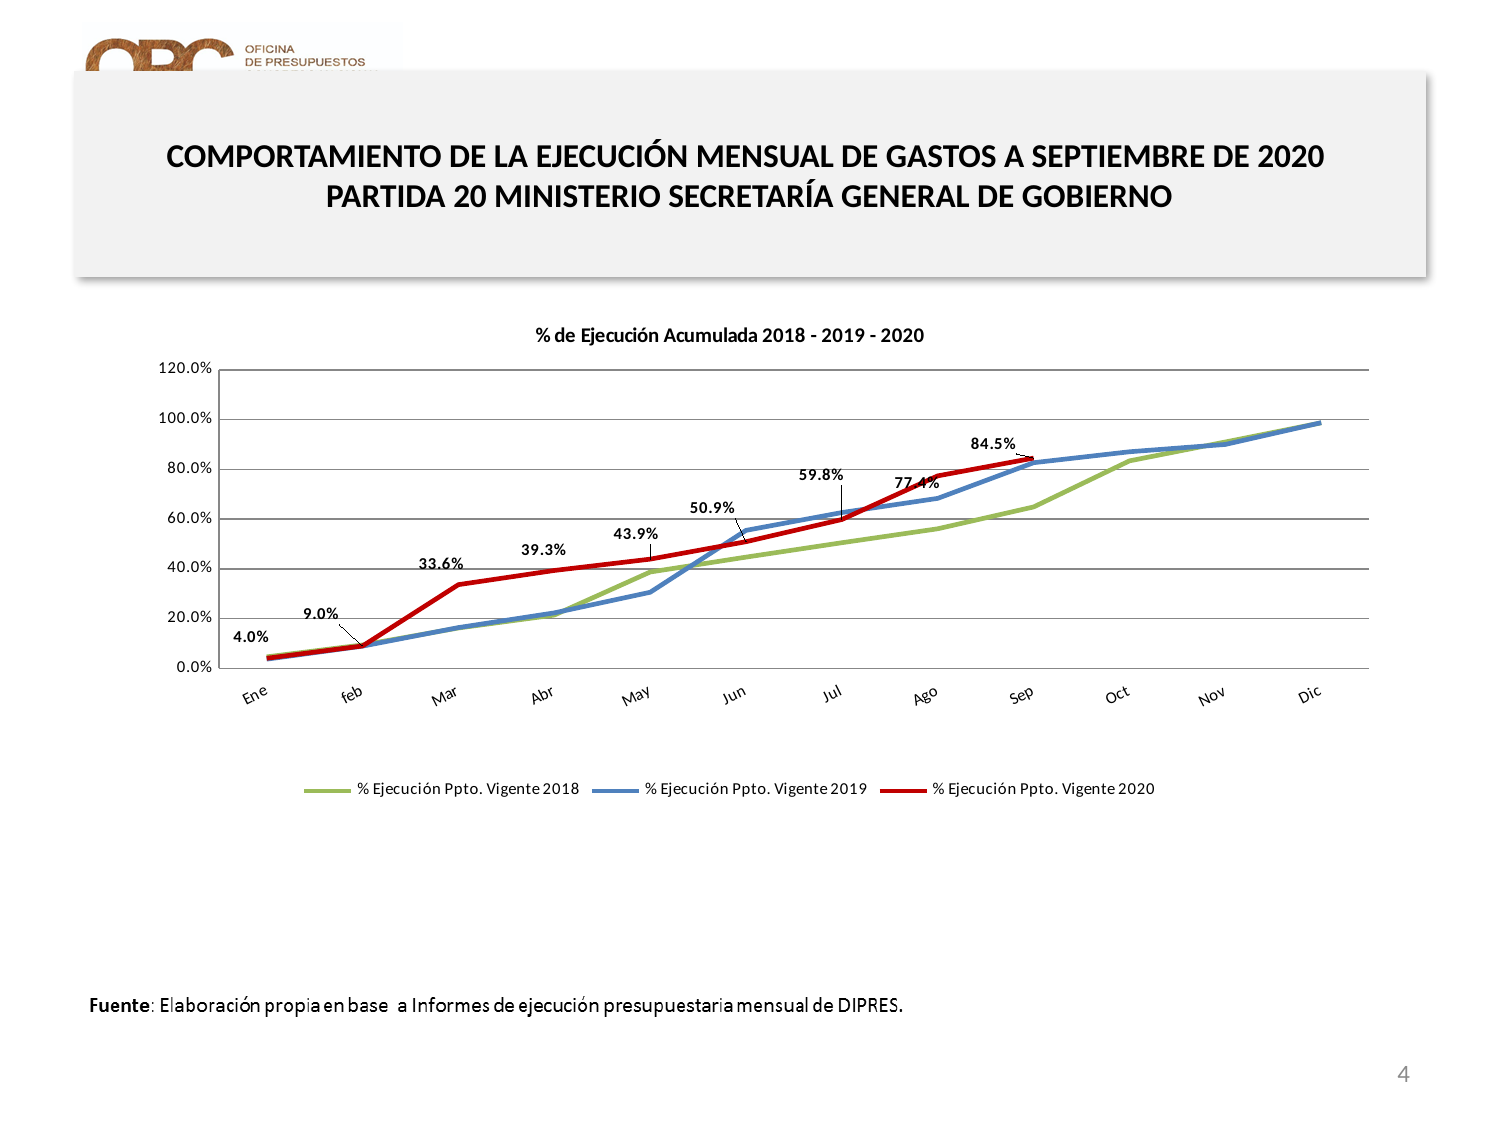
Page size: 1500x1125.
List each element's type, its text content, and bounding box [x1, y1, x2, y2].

picture [82, 22, 403, 71]
title COMPORTAMIENTO DE LA EJECUCIÓN MENSUAL DE GASTOS A SEPTIEMBRE DE 2020 PARTIDA 20 MINISTERIO SECRETARÍA GENERAL DE GOBIERNO [75, 71, 1425, 276]
picture [74, 985, 1386, 1046]
slide_number 4 [1074, 1042, 1425, 1103]
chart [74, 302, 1386, 806]
